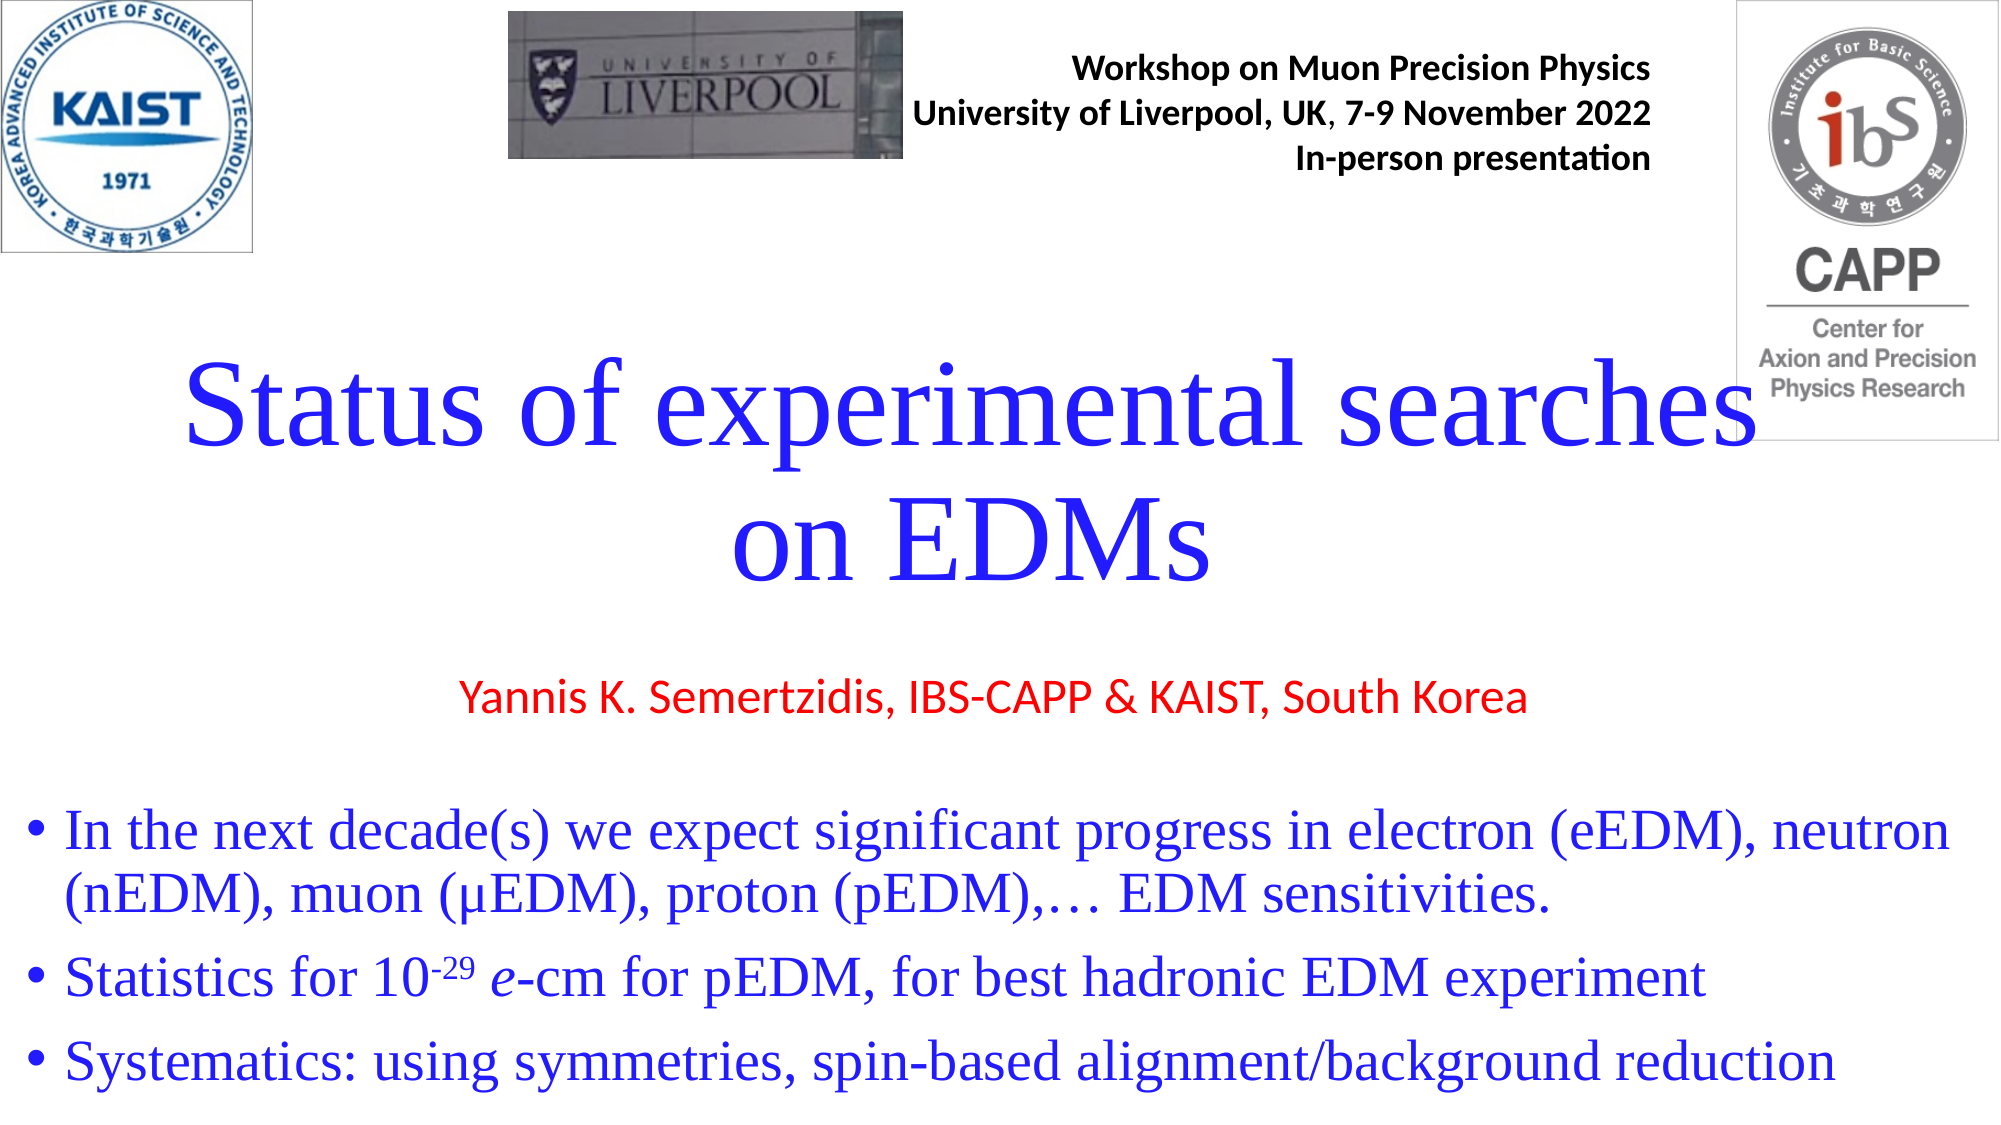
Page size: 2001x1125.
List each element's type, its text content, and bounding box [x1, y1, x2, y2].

picture [508, 11, 903, 160]
picture [1735, 0, 2000, 443]
title Status of experimental searches on EDMs [134, 234, 1809, 615]
text_box In the next decade(s) we expect significant progress in electron (eEDM), neutron (nEDM), muon (μEDM), proton (pEDM),… EDM sensitivities. Statistics for 10-29 e-cm for pEDM, for best hadronic EDM experiment Systematics: using symmetries, spin-based alignment/background reduction [11, 792, 2000, 1125]
picture [0, 0, 253, 253]
subtitle Yannis K. Semertzidis, IBS-CAPP & KAIST, South Korea [249, 662, 1750, 745]
text_box Workshop on Muon Precision Physics University of Liverpool, UK, 7-9 November 2022 In-person presentation [404, 35, 1667, 186]
